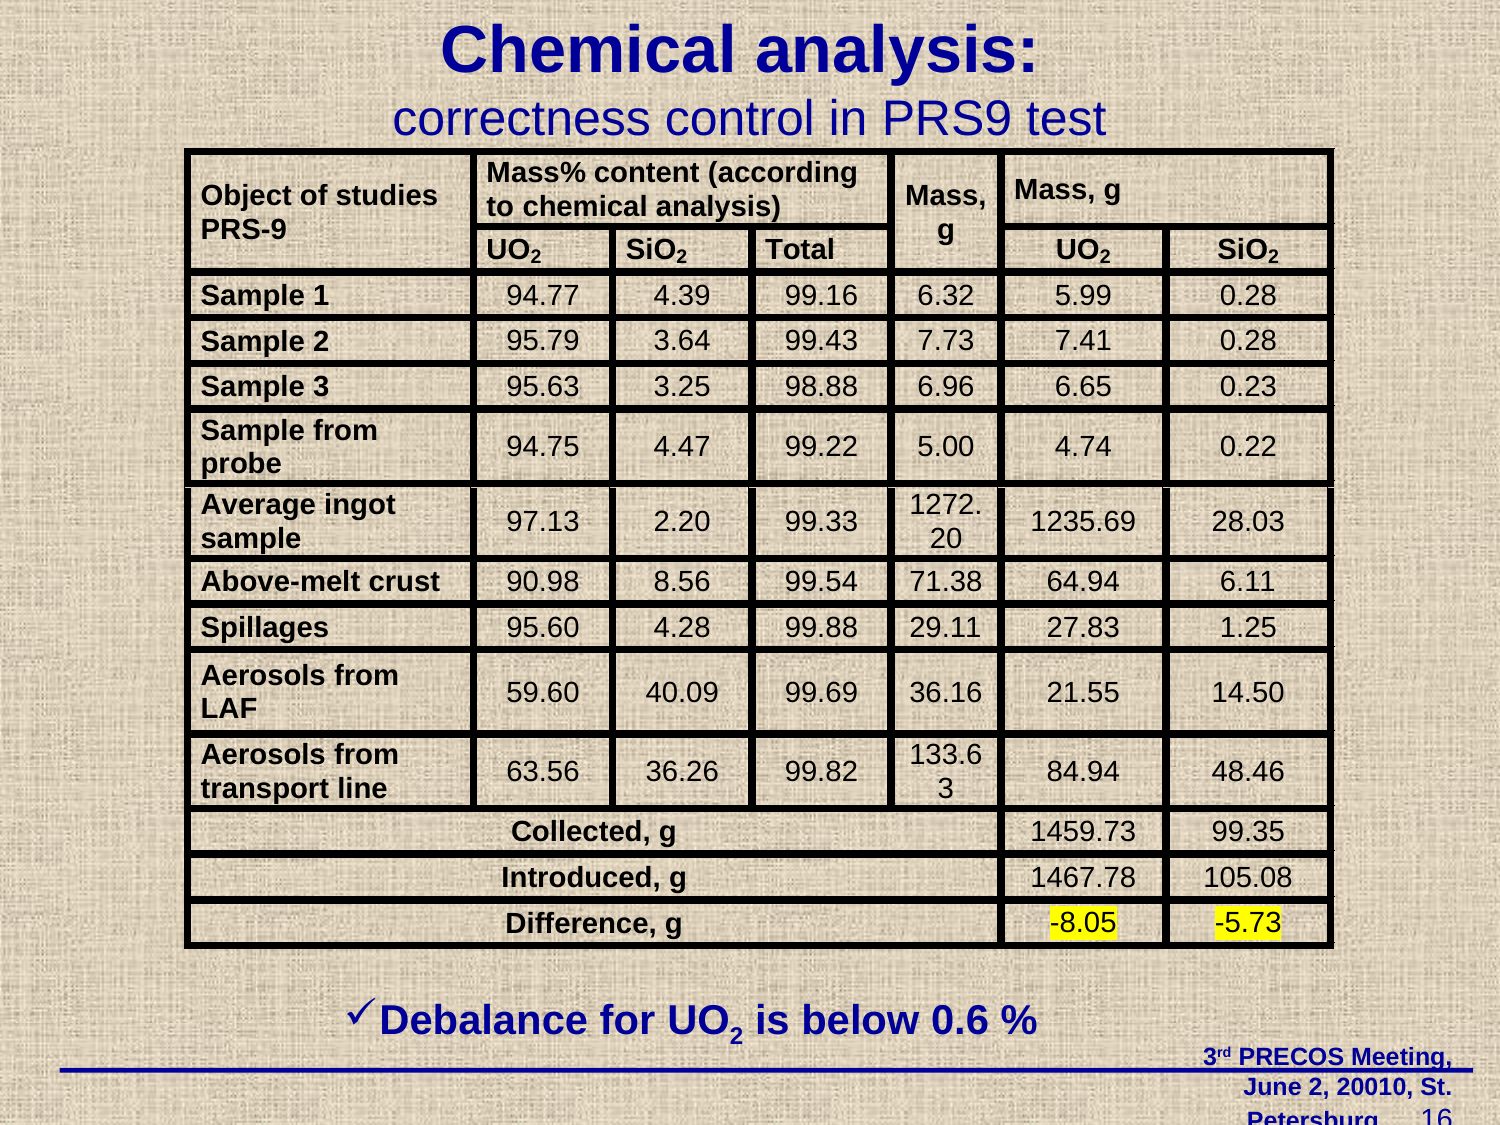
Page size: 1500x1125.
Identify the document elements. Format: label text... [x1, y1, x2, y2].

picture [0, 0, 1500, 1125]
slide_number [1155, 1049, 1469, 1125]
text_box Debalance for UO2 is below 0.6 % [328, 1024, 1164, 1108]
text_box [170, 147, 1344, 1016]
title Chemical analysis: correctness control in PRS9 test [123, 33, 1376, 118]
